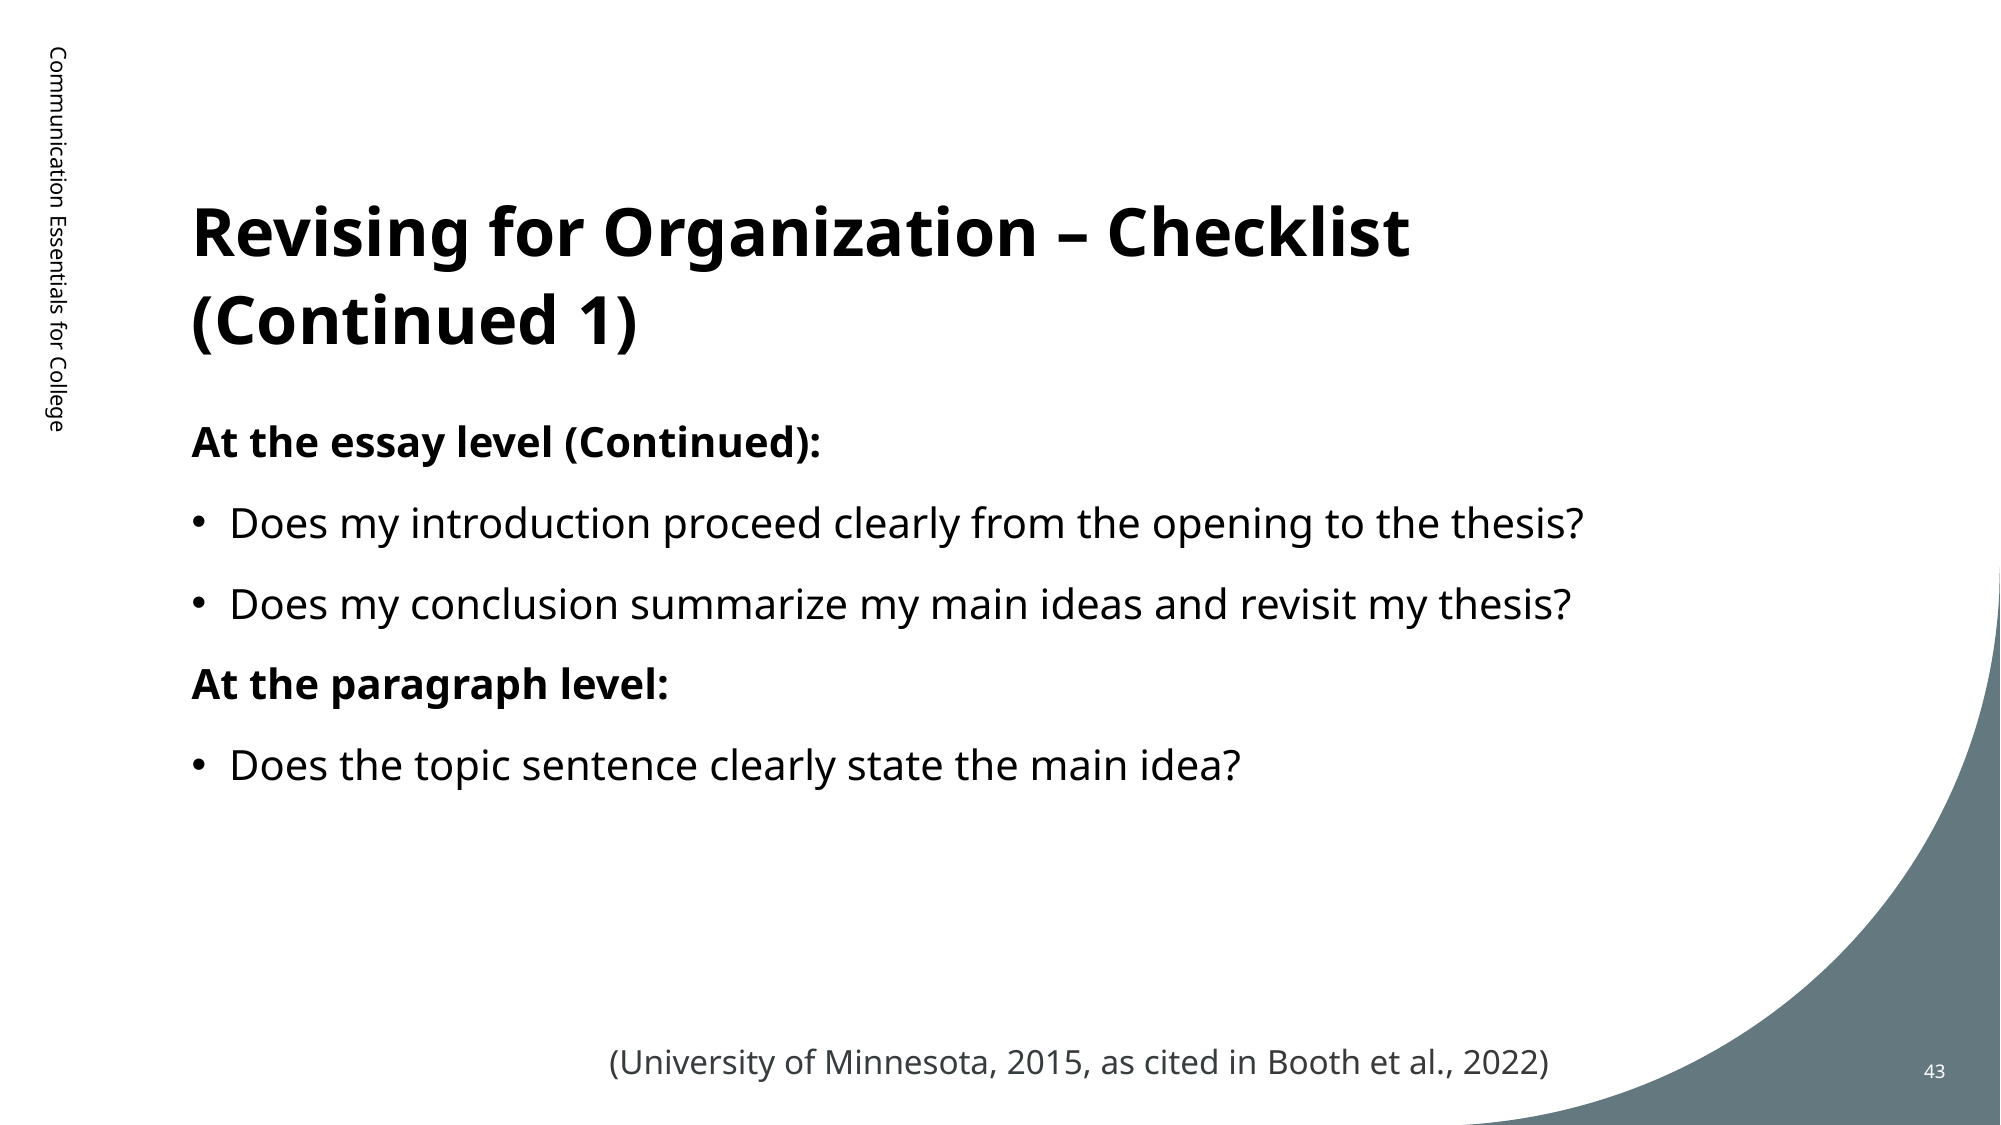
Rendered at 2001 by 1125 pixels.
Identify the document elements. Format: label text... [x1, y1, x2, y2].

footer Communication Essentials for College [20, 31, 80, 661]
slide_number 43 [1893, 1042, 1961, 1103]
text_box (University of Minnesota, 2015, as cited in Booth et al., 2022)​ [594, 1033, 1689, 1089]
list At the essay level (Continued): Does my introduction proceed clearly from the opening to the thesis? Does my conclusion summarize my main ideas and revisit my thesis? At the paragraph level: Does the topic sentence clearly state the main idea? [176, 398, 1809, 975]
title Revising for Organization – Checklist (Continued 1) [176, 118, 1809, 366]
